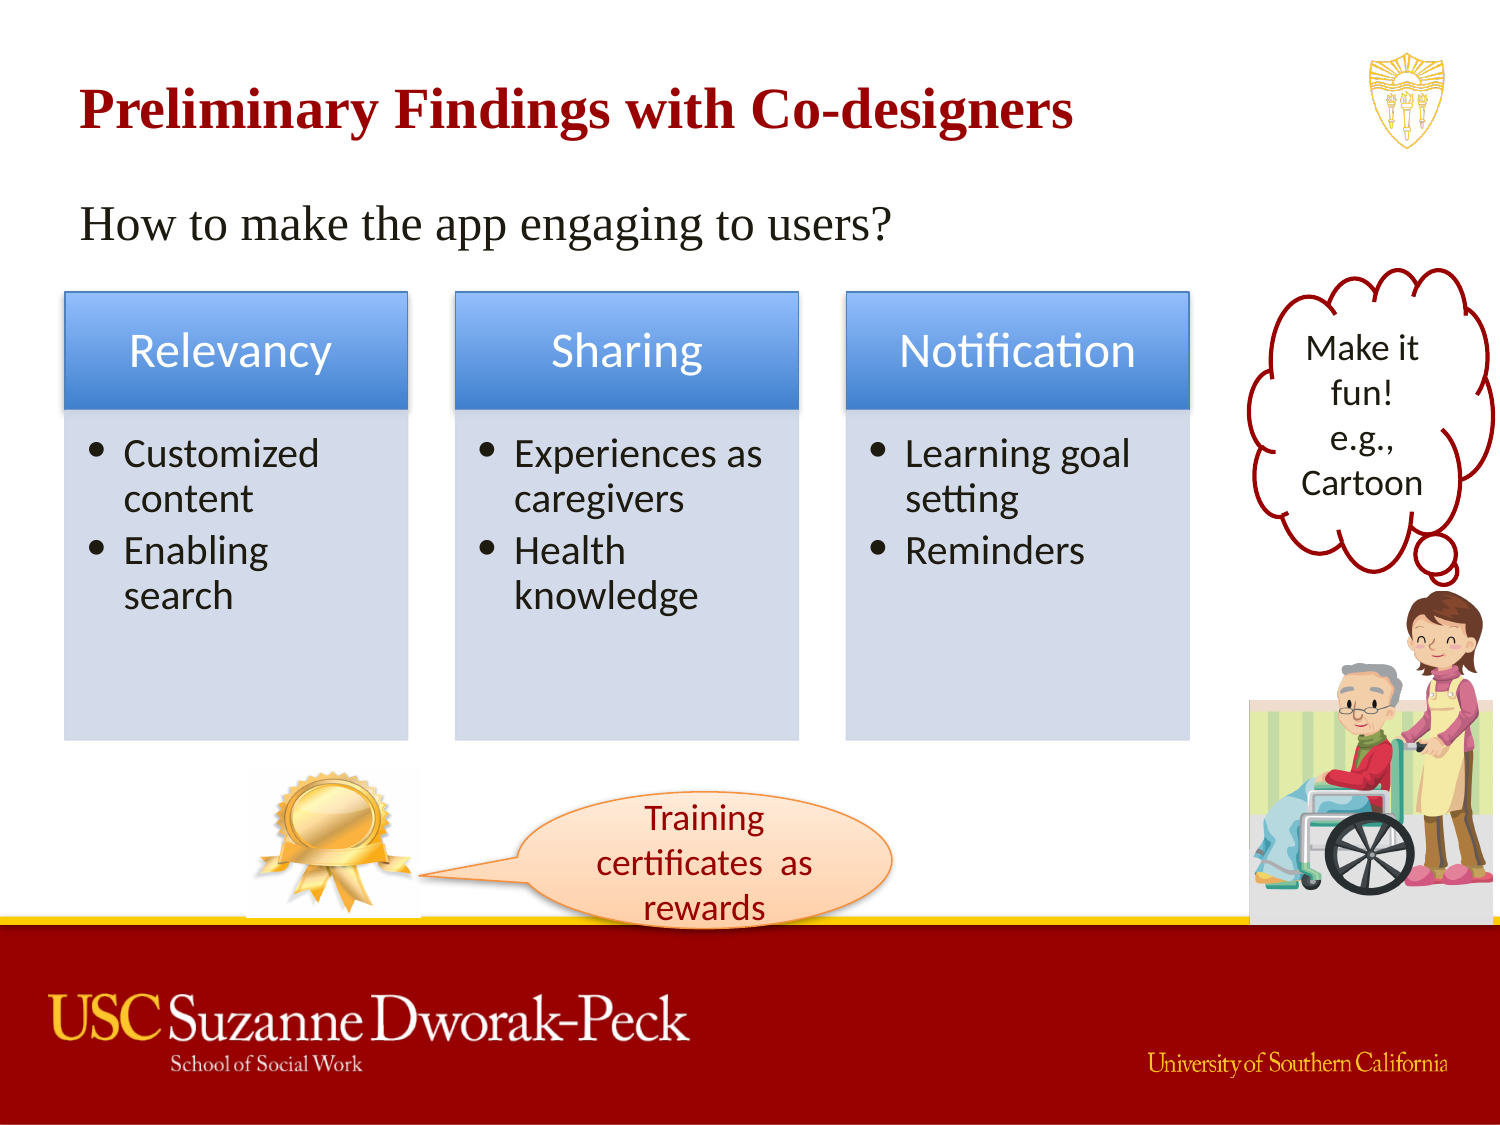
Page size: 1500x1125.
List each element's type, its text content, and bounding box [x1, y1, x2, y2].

text_box Training certificates as rewards [425, 791, 892, 929]
text_box Make it fun! e.g., Cartoon [1248, 270, 1494, 585]
picture [1248, 591, 1494, 926]
picture [246, 767, 421, 919]
text_box Preliminary Findings with Co-designers How to make the app engaging to users? [64, 62, 1388, 292]
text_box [64, 291, 1190, 741]
